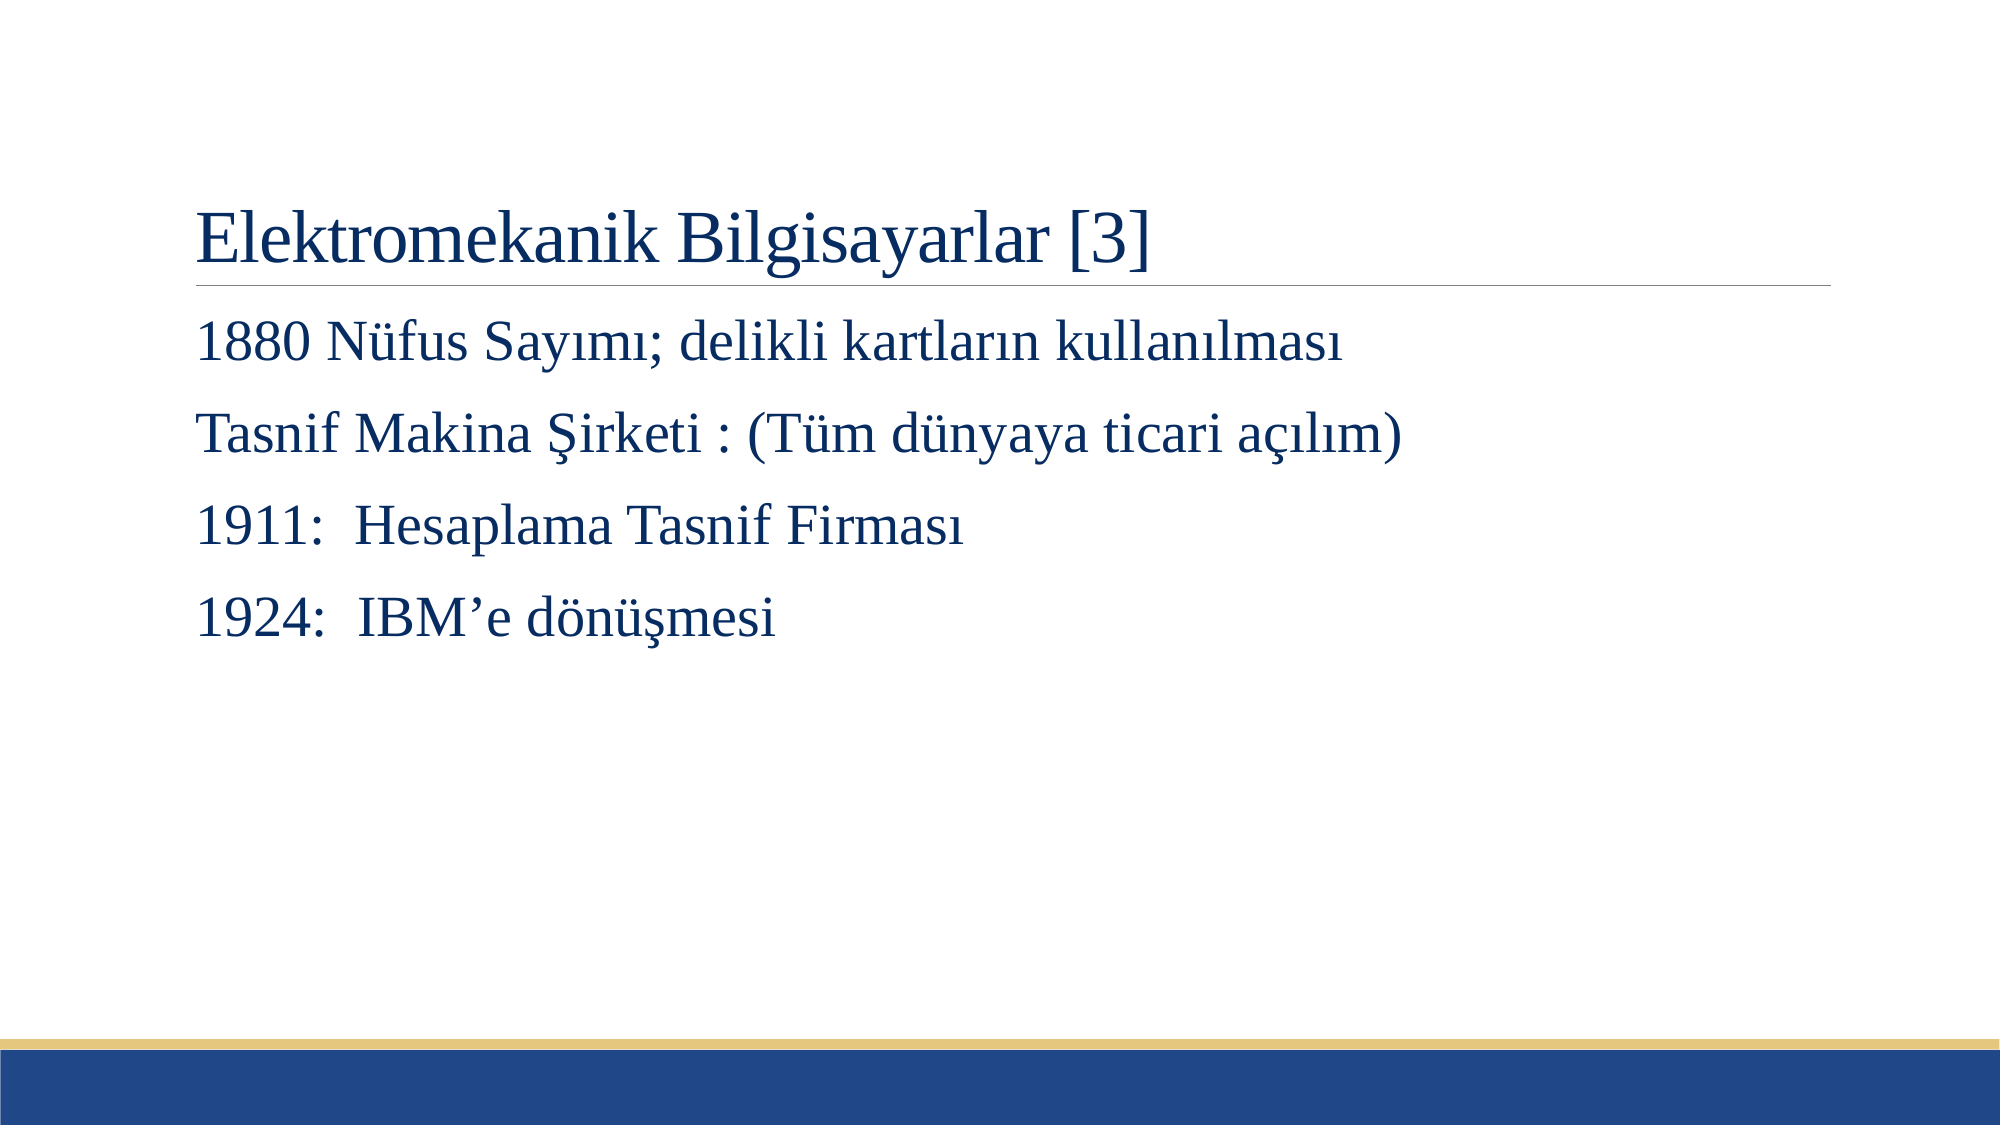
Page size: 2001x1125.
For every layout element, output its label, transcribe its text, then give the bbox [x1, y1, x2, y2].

list 1880 Nüfus Sayımı; delikli kartların kullanılması Tasnif Makina Şirketi : (Tüm dünyaya ticari açılım) 1911: Hesaplama Tasnif Firması 1924: IBM’e dönüşmesi [180, 302, 1830, 963]
title Elektromekanik Bilgisayarlar [3] [180, 47, 1830, 285]
